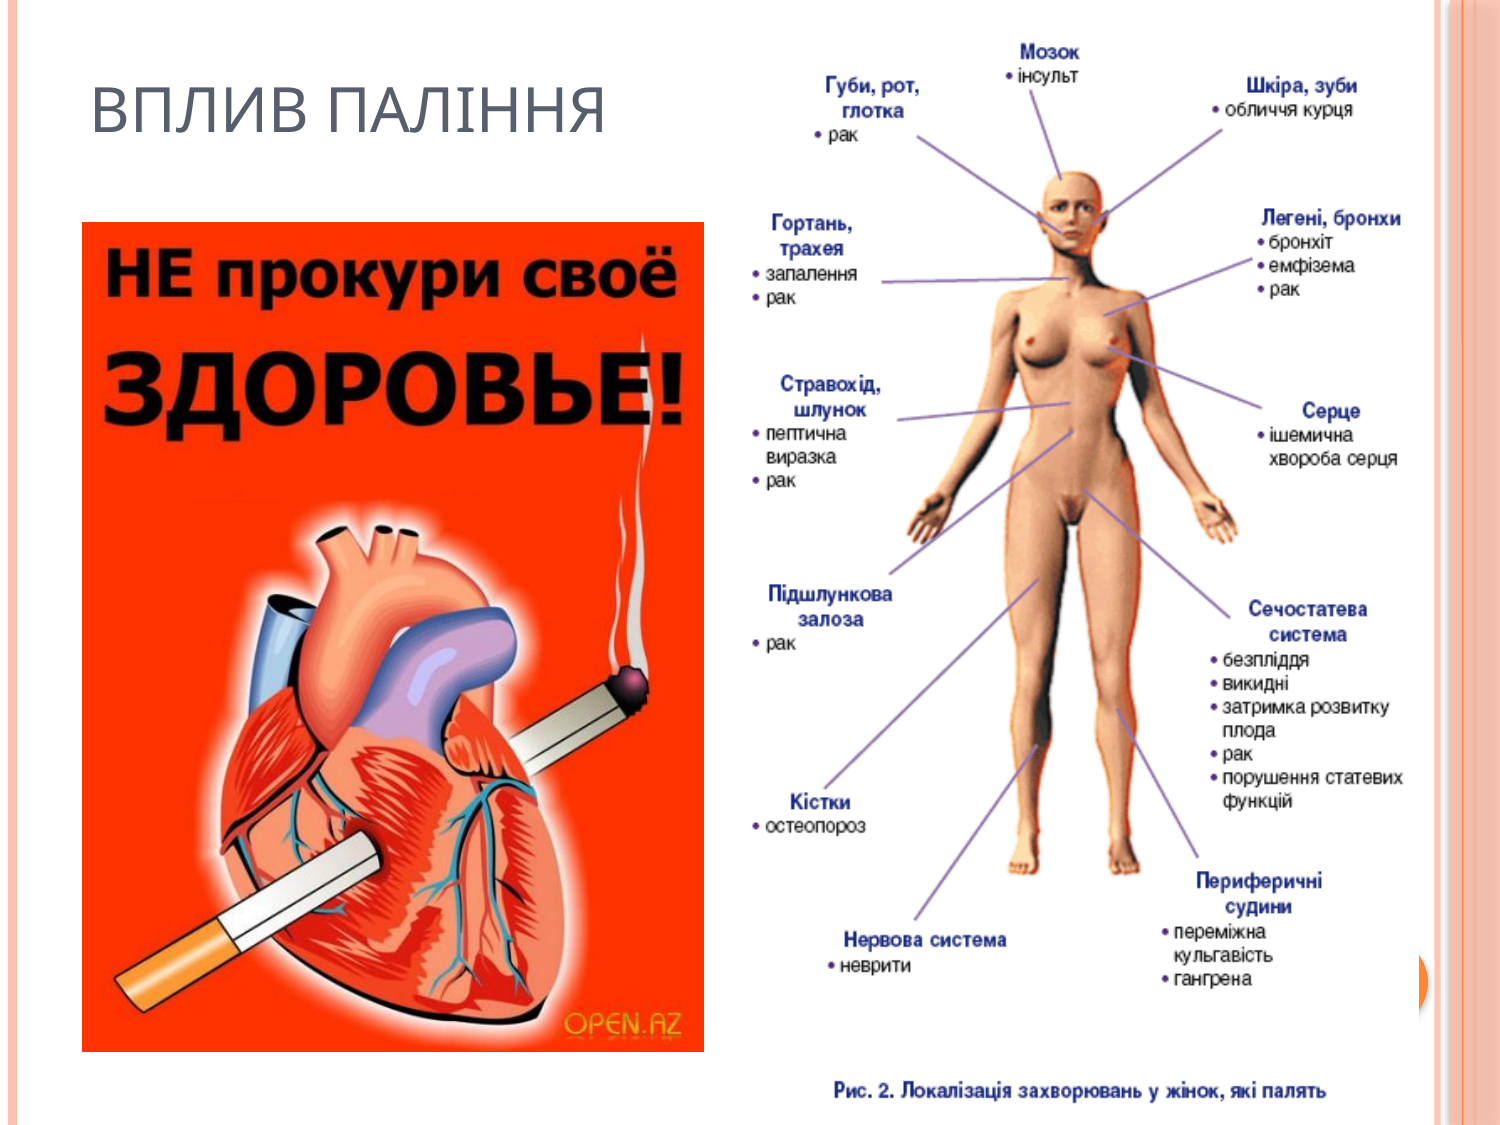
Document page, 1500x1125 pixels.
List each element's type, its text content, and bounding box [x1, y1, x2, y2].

picture [81, 222, 705, 1052]
title Вплив паління [75, 45, 720, 153]
picture [726, 0, 1420, 1116]
